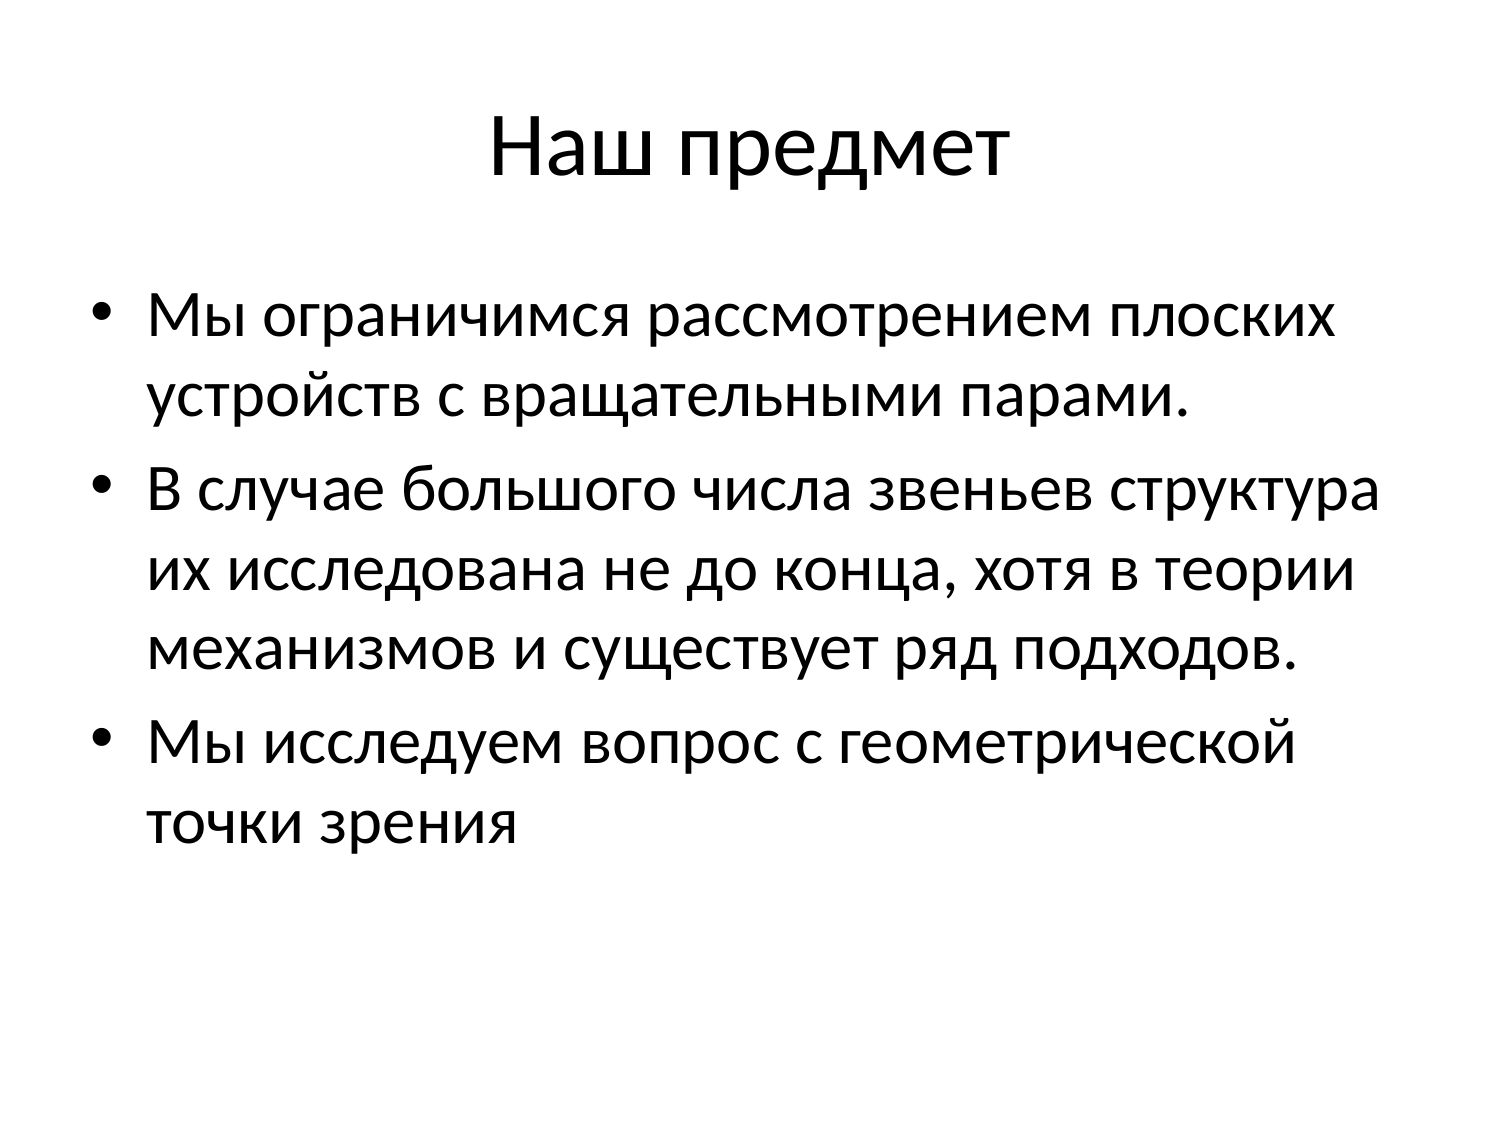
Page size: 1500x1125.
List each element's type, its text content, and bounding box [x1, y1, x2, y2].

list Мы ограничимся рассмотрением плоских устройств с вращательными парами. В случае большого числа звеньев структура их исследована не до конца, хотя в теории механизмов и существует ряд подходов. Мы исследуем вопрос с геометрической точки зрения [75, 262, 1425, 1005]
title Наш предмет [75, 45, 1425, 233]
